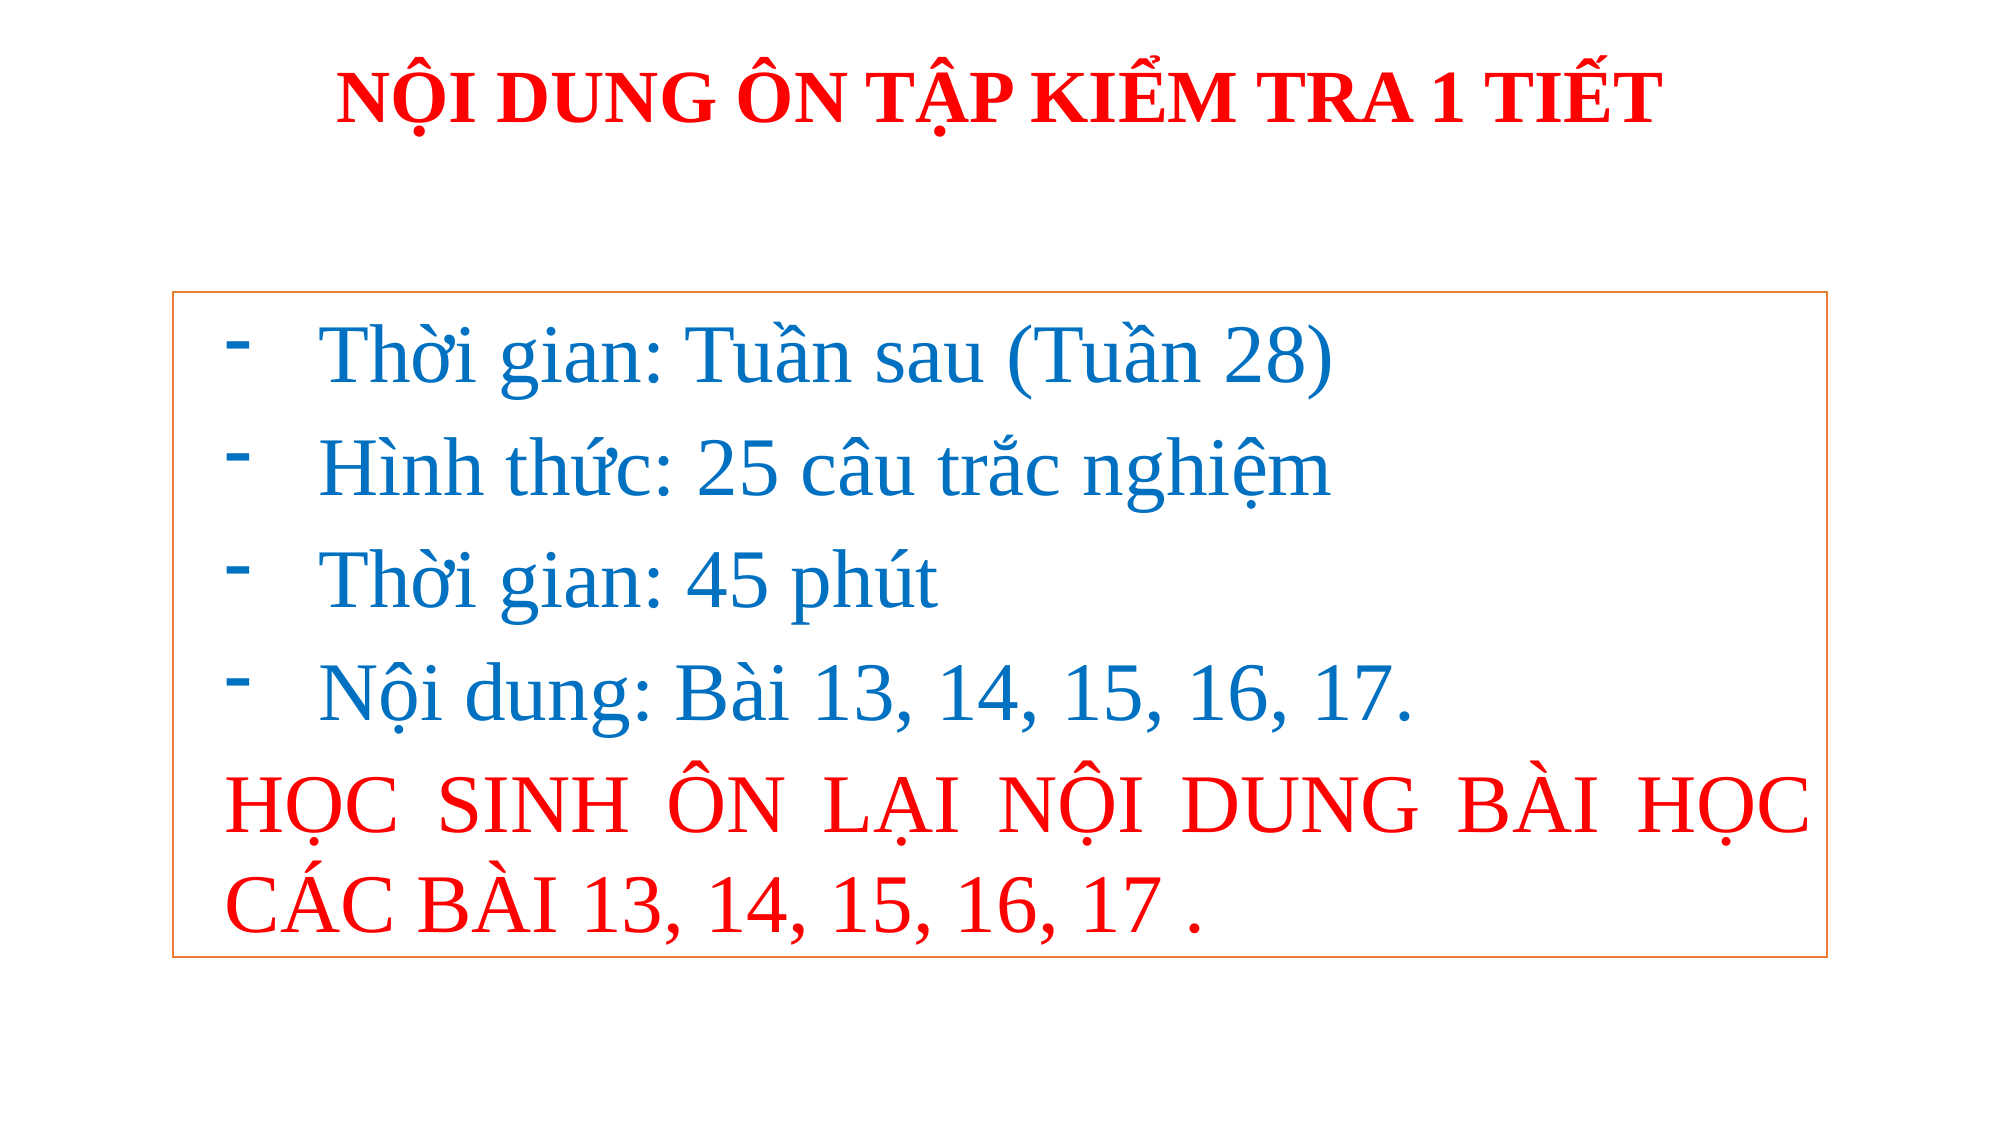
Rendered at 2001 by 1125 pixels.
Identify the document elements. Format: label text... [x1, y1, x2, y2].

text_box Thời gian: Tuần sau (Tuần 28) Hình thức: 25 câu trắc nghiệm Thời gian: 45 phút Nội dung: Bài 13, 14, 15, 16, 17. HỌC SINH ÔN LẠI NỘI DUNG BÀI HỌC CÁC BÀI 13, 14, 15, 16, 17 . [172, 291, 1828, 958]
title NỘI DUNG ÔN TẬP KIỂM TRA 1 TIẾT [137, 28, 1863, 169]
